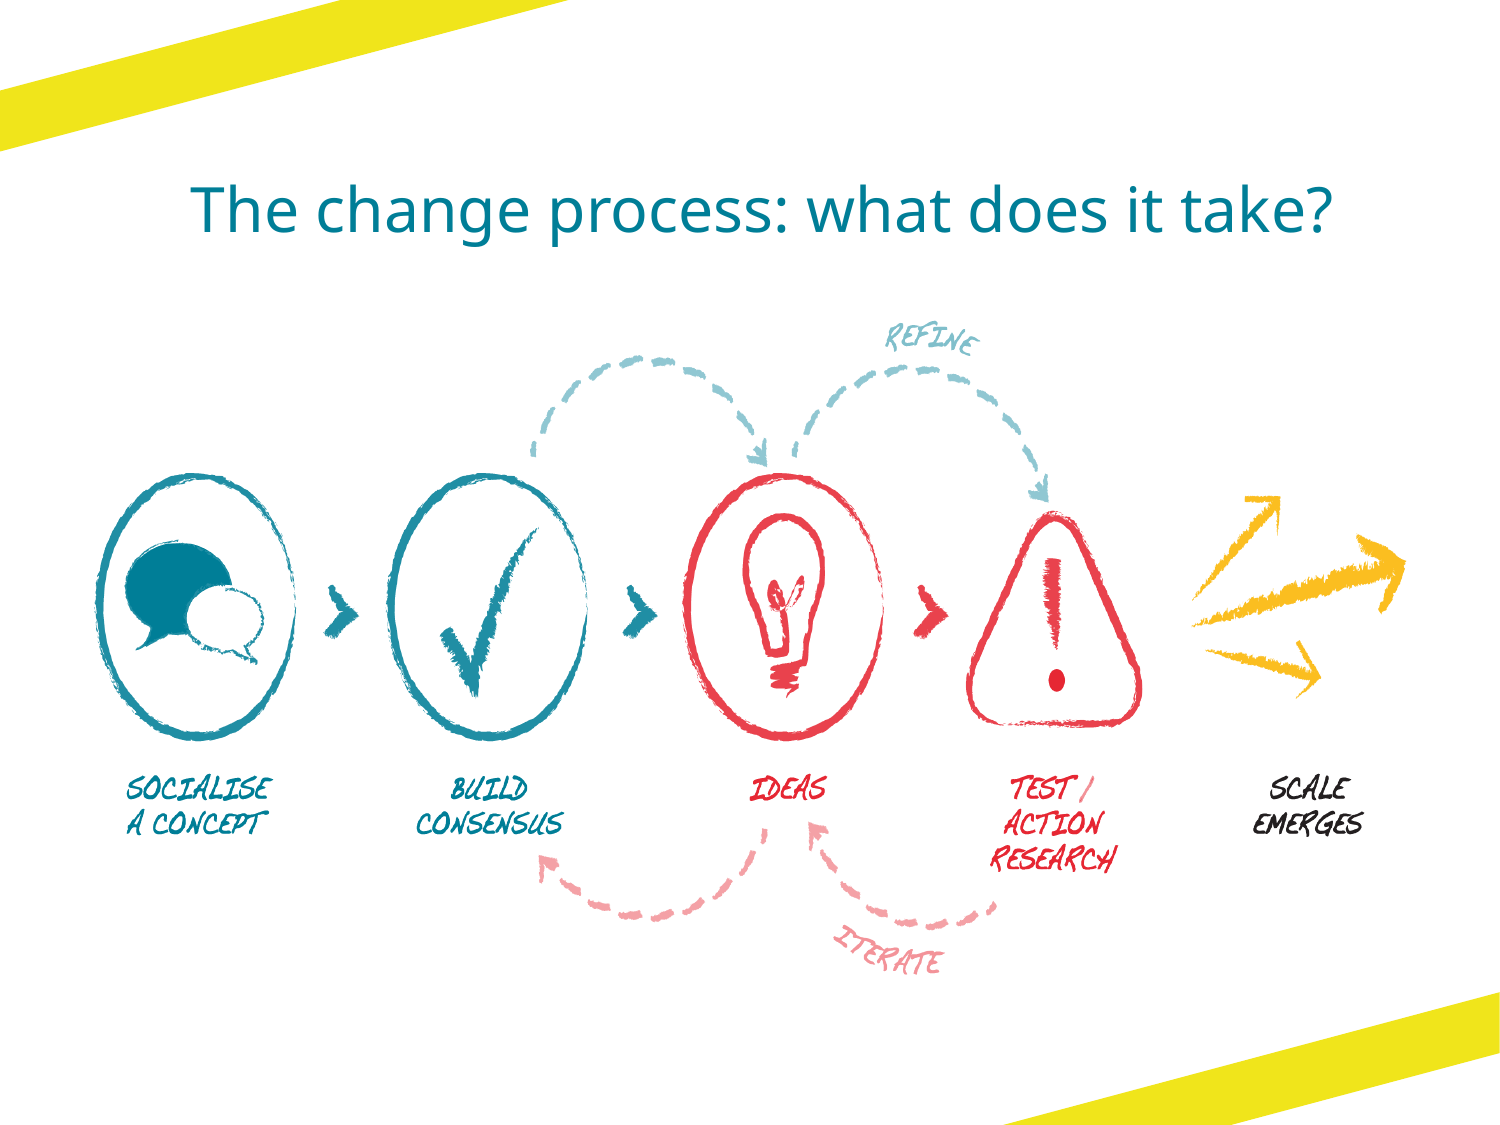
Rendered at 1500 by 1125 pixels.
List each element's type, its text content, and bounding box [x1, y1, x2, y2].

picture [51, 272, 1449, 1006]
title The change process: what does it take? [190, 170, 1500, 324]
